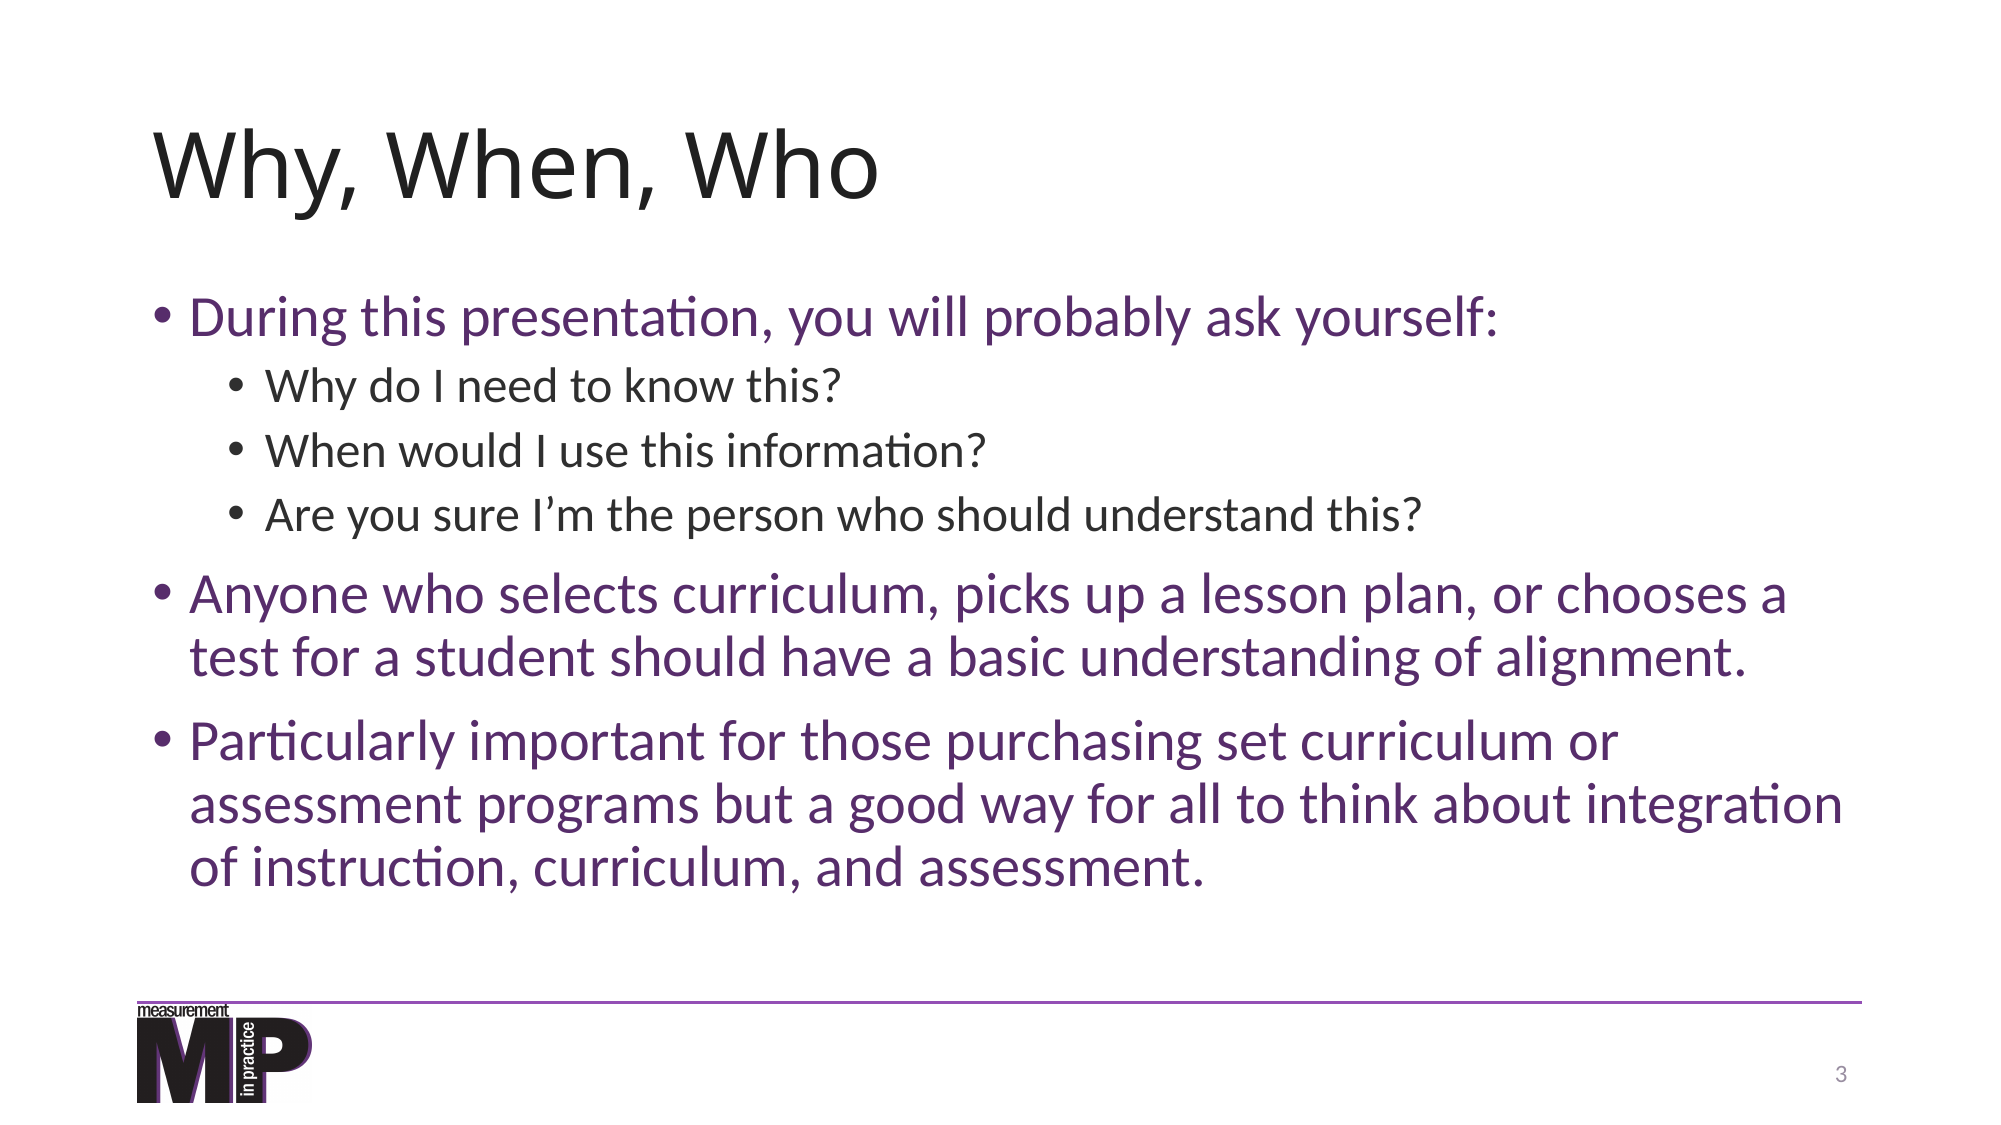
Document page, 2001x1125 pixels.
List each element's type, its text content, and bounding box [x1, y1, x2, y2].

title Why, When, Who [137, 59, 1863, 278]
slide_number 3 [1412, 1042, 1863, 1103]
list During this presentation, you will probably ask yourself: Why do I need to know this? When would I use this information? Are you sure I’m the person who should understand this? Anyone who selects curriculum, picks up a lesson plan, or chooses a test for a student should have a basic understanding of alignment. Particularly important for those purchasing set curriculum or assessment programs but a good way for all to think about integration of instruction, curriculum, and assessment. [137, 278, 1863, 993]
picture [137, 1004, 312, 1103]
